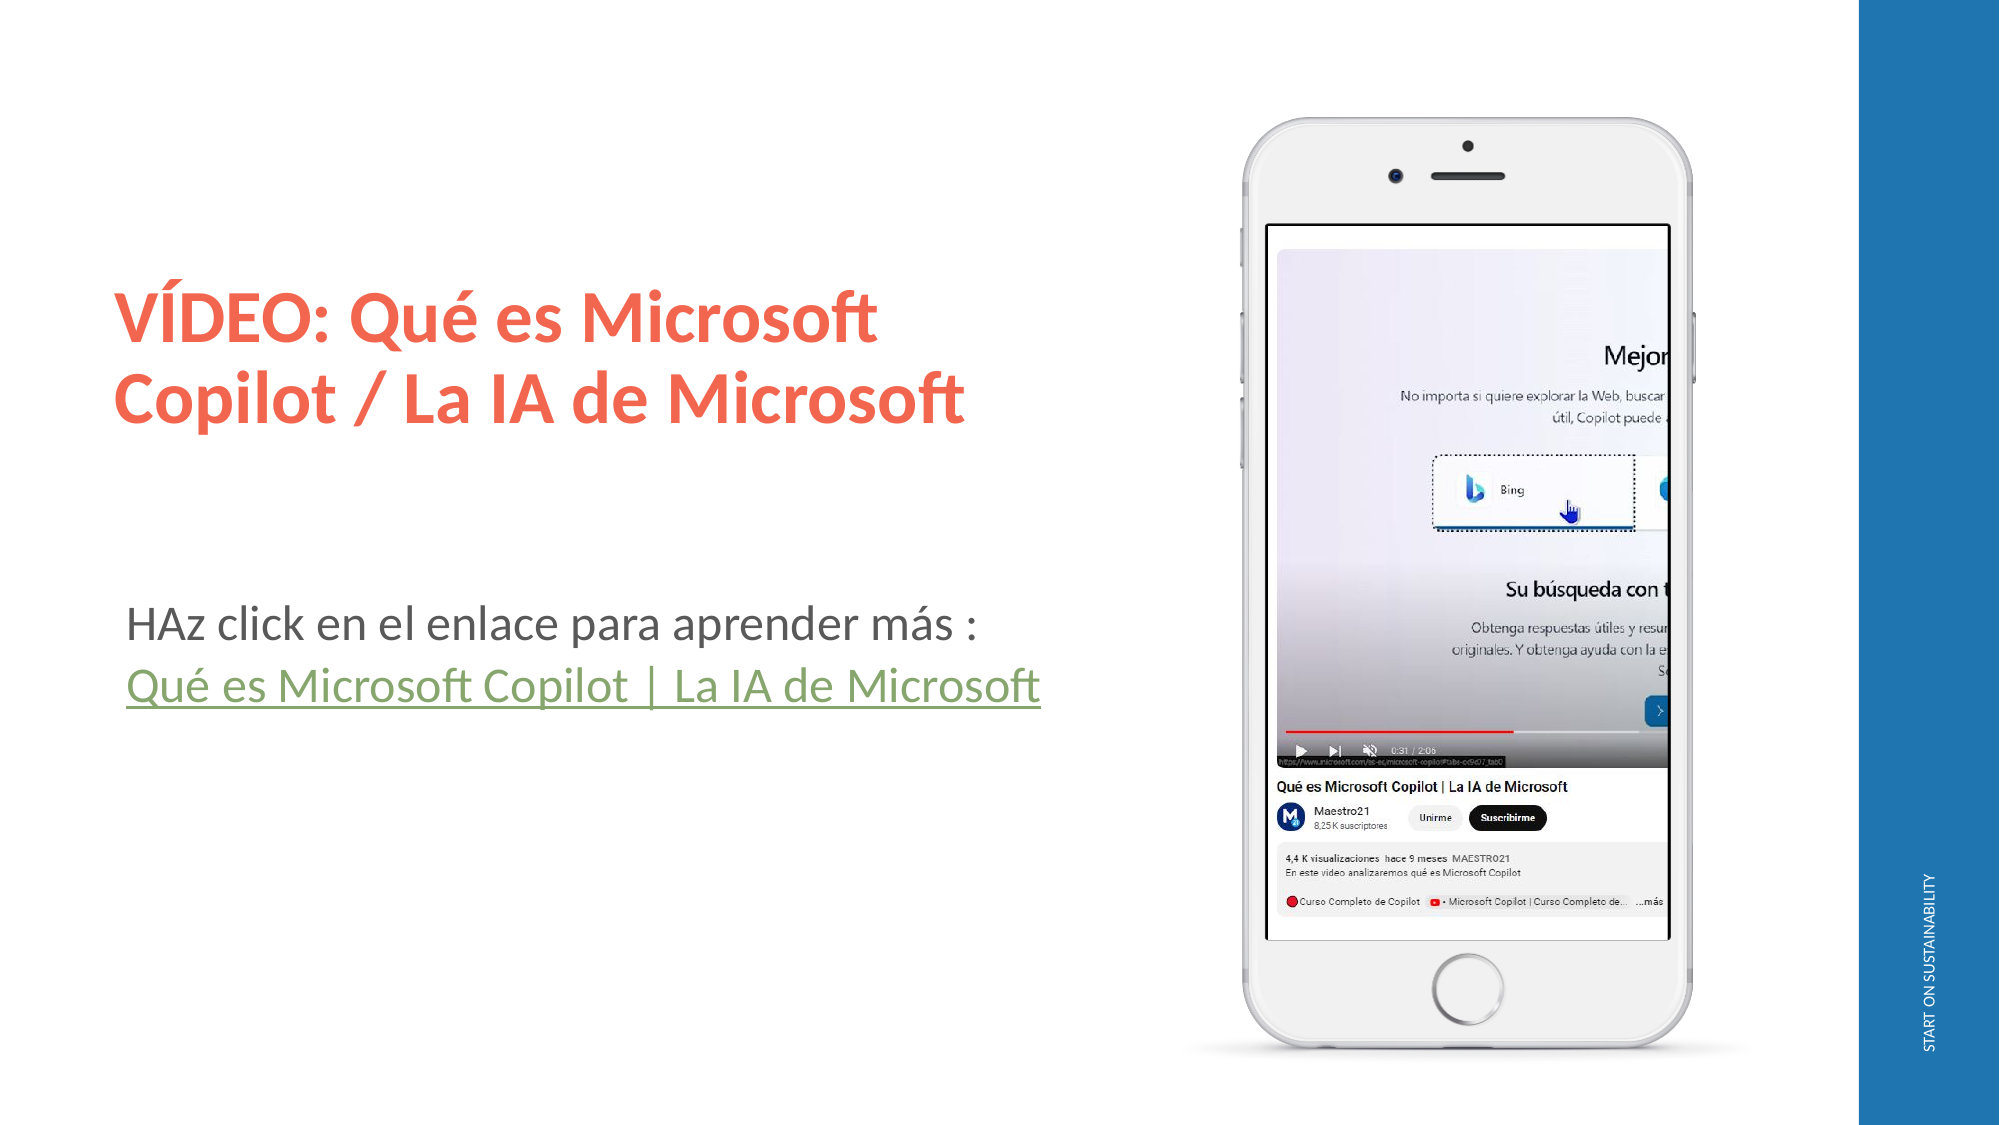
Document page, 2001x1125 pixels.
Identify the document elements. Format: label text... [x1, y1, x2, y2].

list HAz click en el enlace para aprender más : Qué es Microsoft Copilot | La IA de Microsoft [111, 581, 1076, 813]
list VÍDEO: Qué es Microsoft Copilot / La IA de Microsoft [99, 270, 1076, 486]
picture [1135, 58, 1807, 1109]
